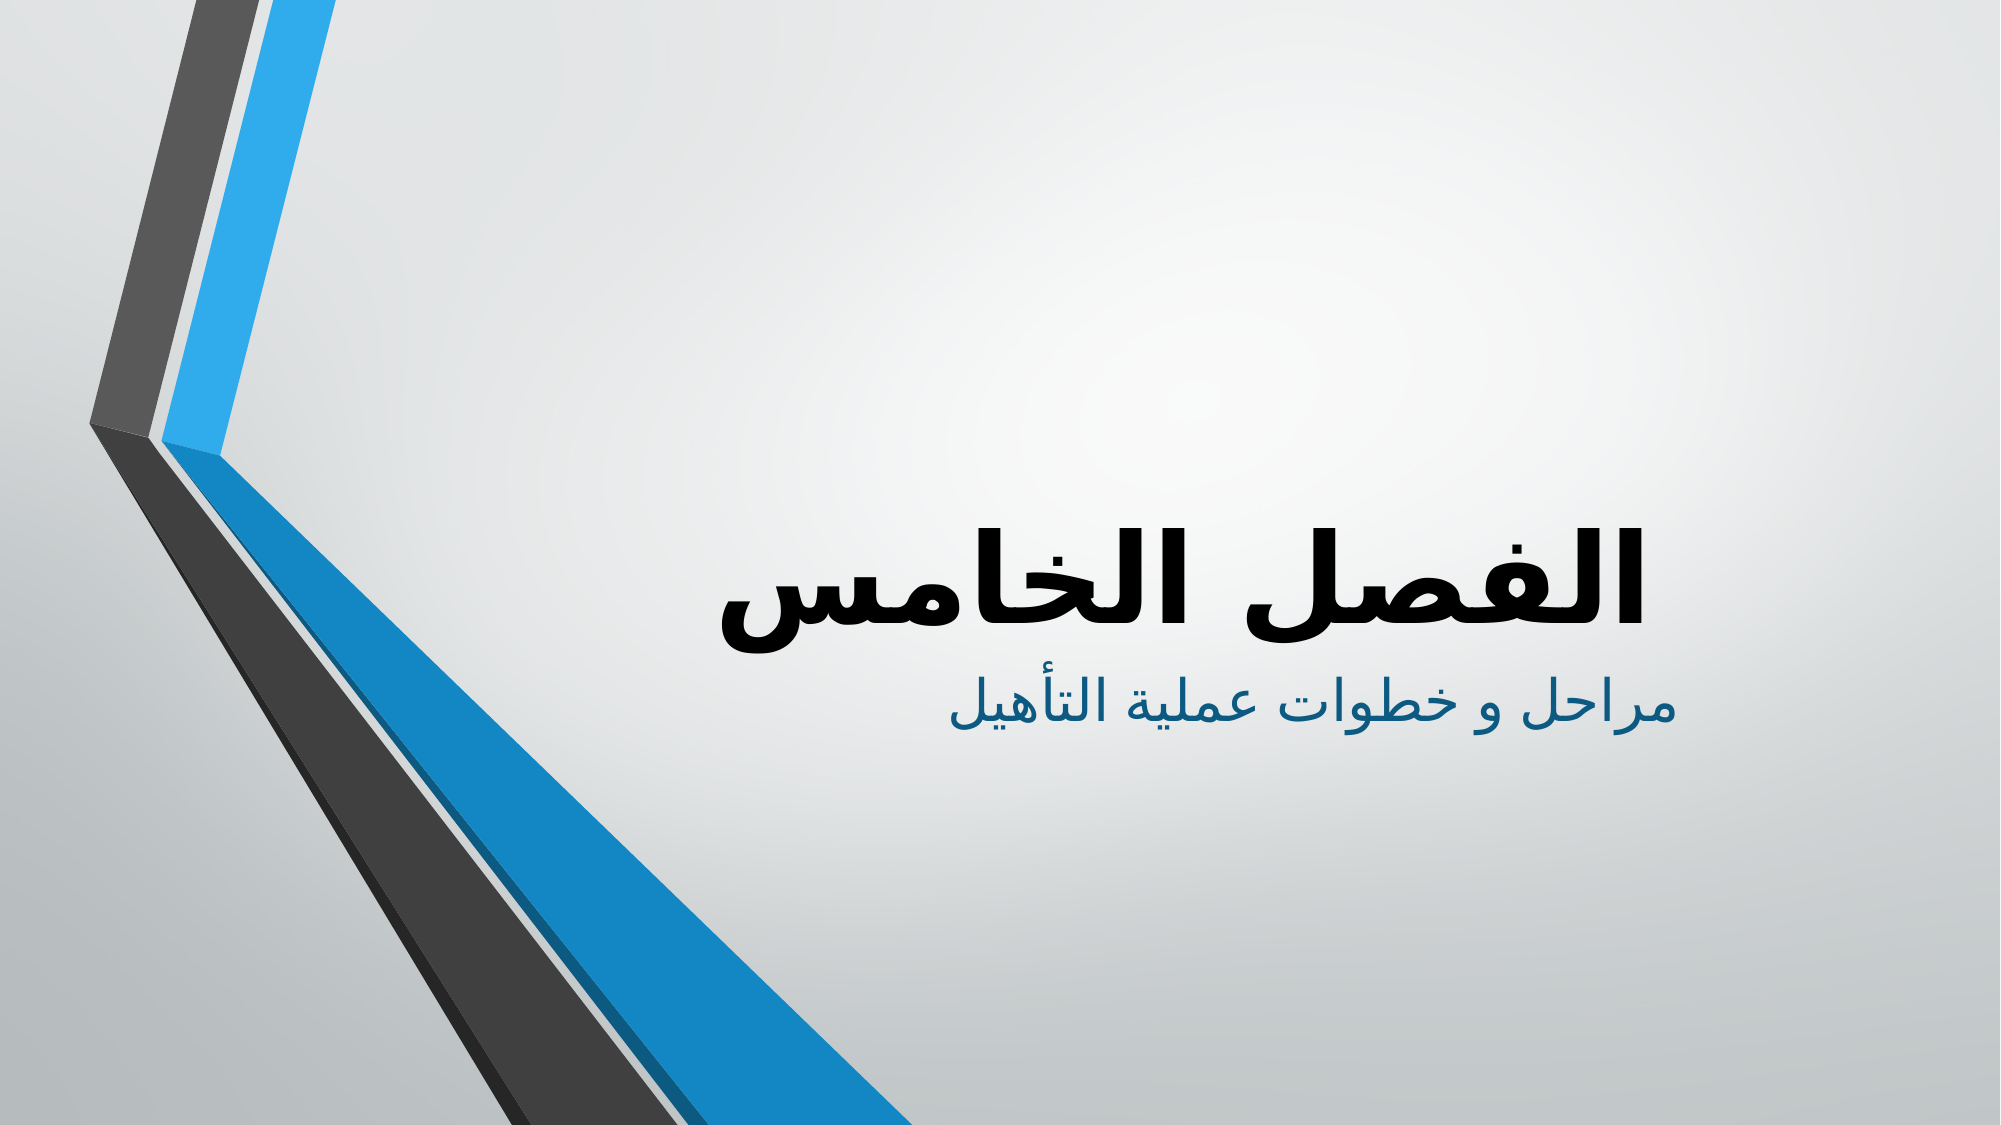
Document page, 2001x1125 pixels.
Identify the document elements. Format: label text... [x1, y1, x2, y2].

subtitle مراحل و خطوات عملية التأهيل [740, 655, 1887, 884]
title الفصل الخامس [480, 226, 1887, 656]
